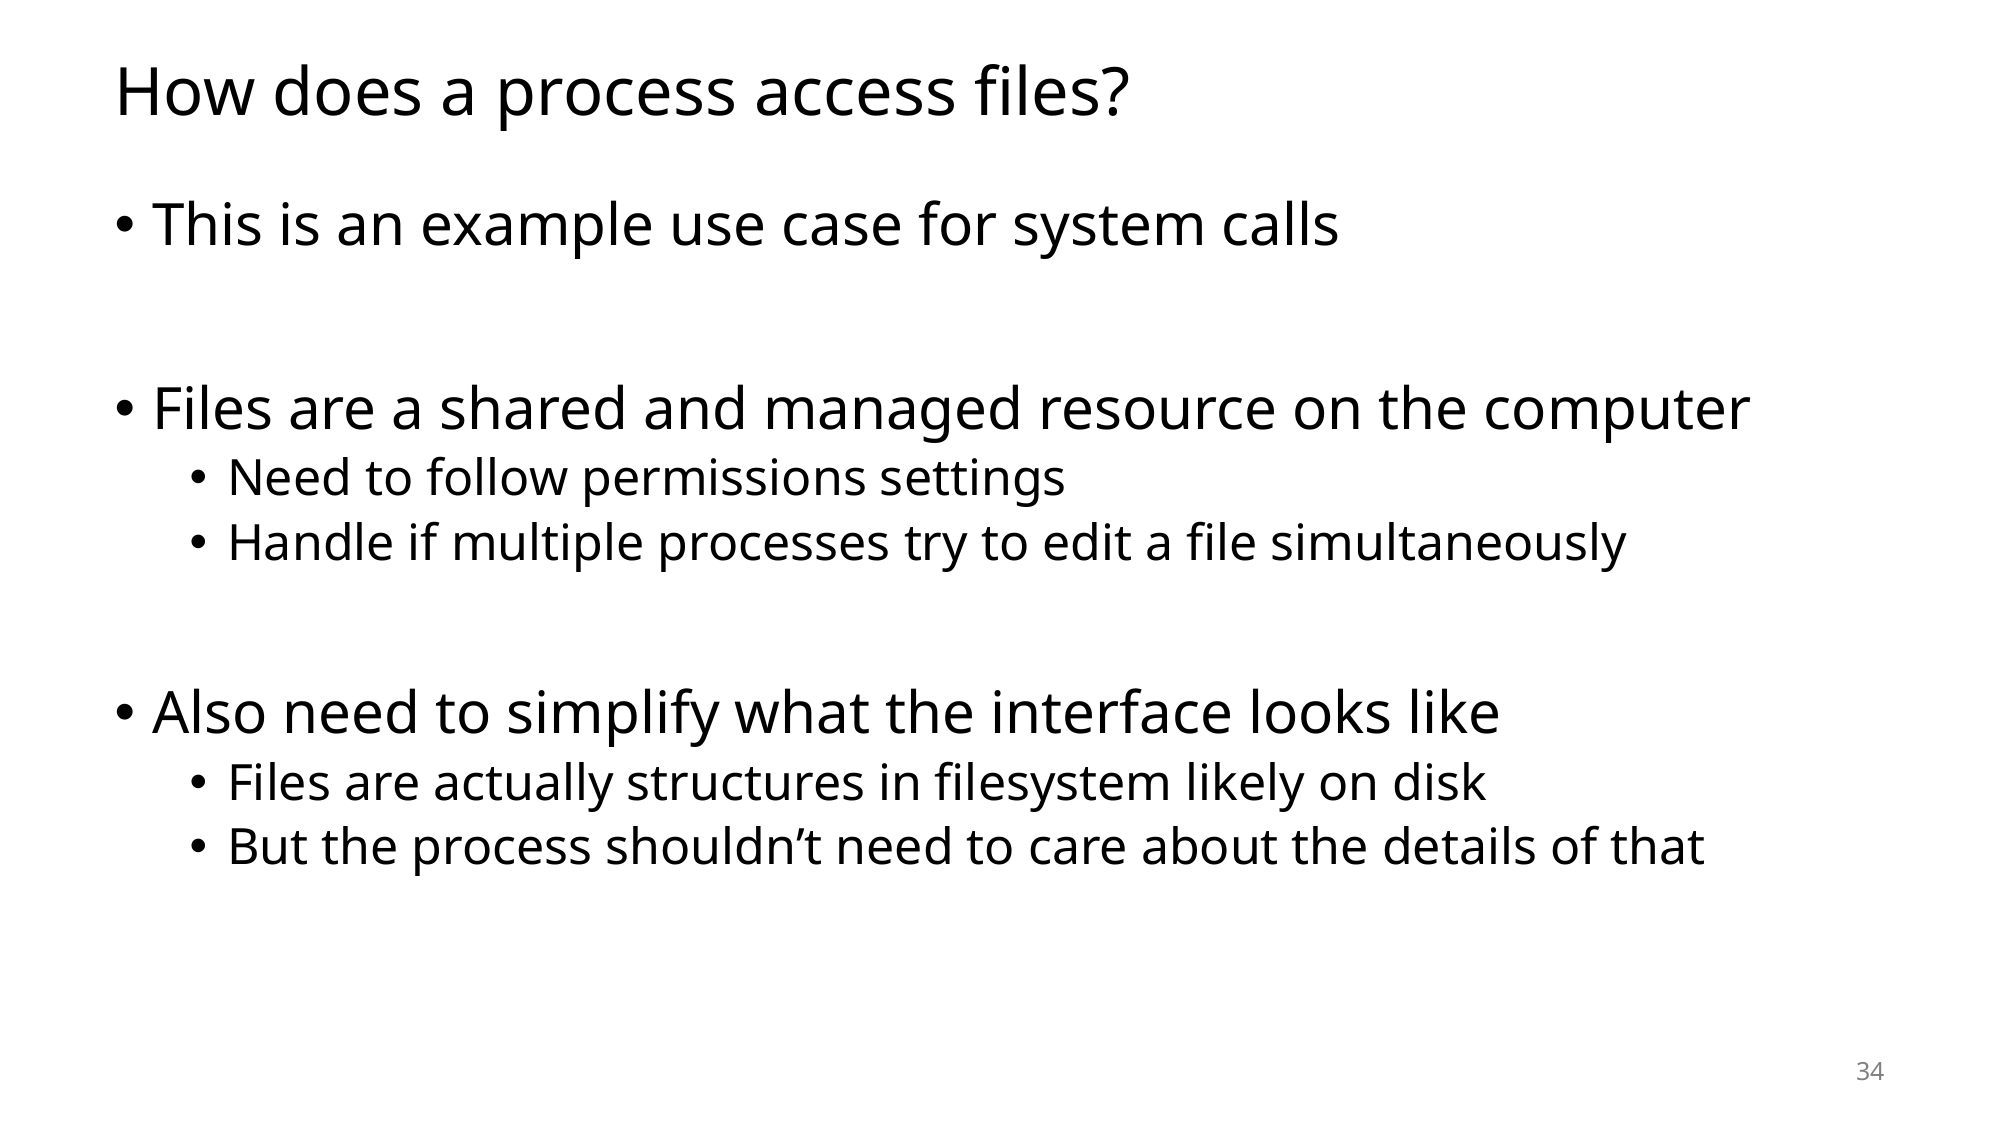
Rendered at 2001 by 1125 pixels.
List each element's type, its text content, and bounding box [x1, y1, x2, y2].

slide_number 34 [1749, 1042, 1900, 1103]
title How does a process access files? [99, 37, 1900, 150]
list This is an example use case for system calls Files are a shared and managed resource on the computer Need to follow permissions settings Handle if multiple processes try to edit a file simultaneously Also need to simplify what the interface looks like Files are actually structures in filesystem likely on disk But the process shouldn’t need to care about the details of that [99, 187, 1900, 1013]
